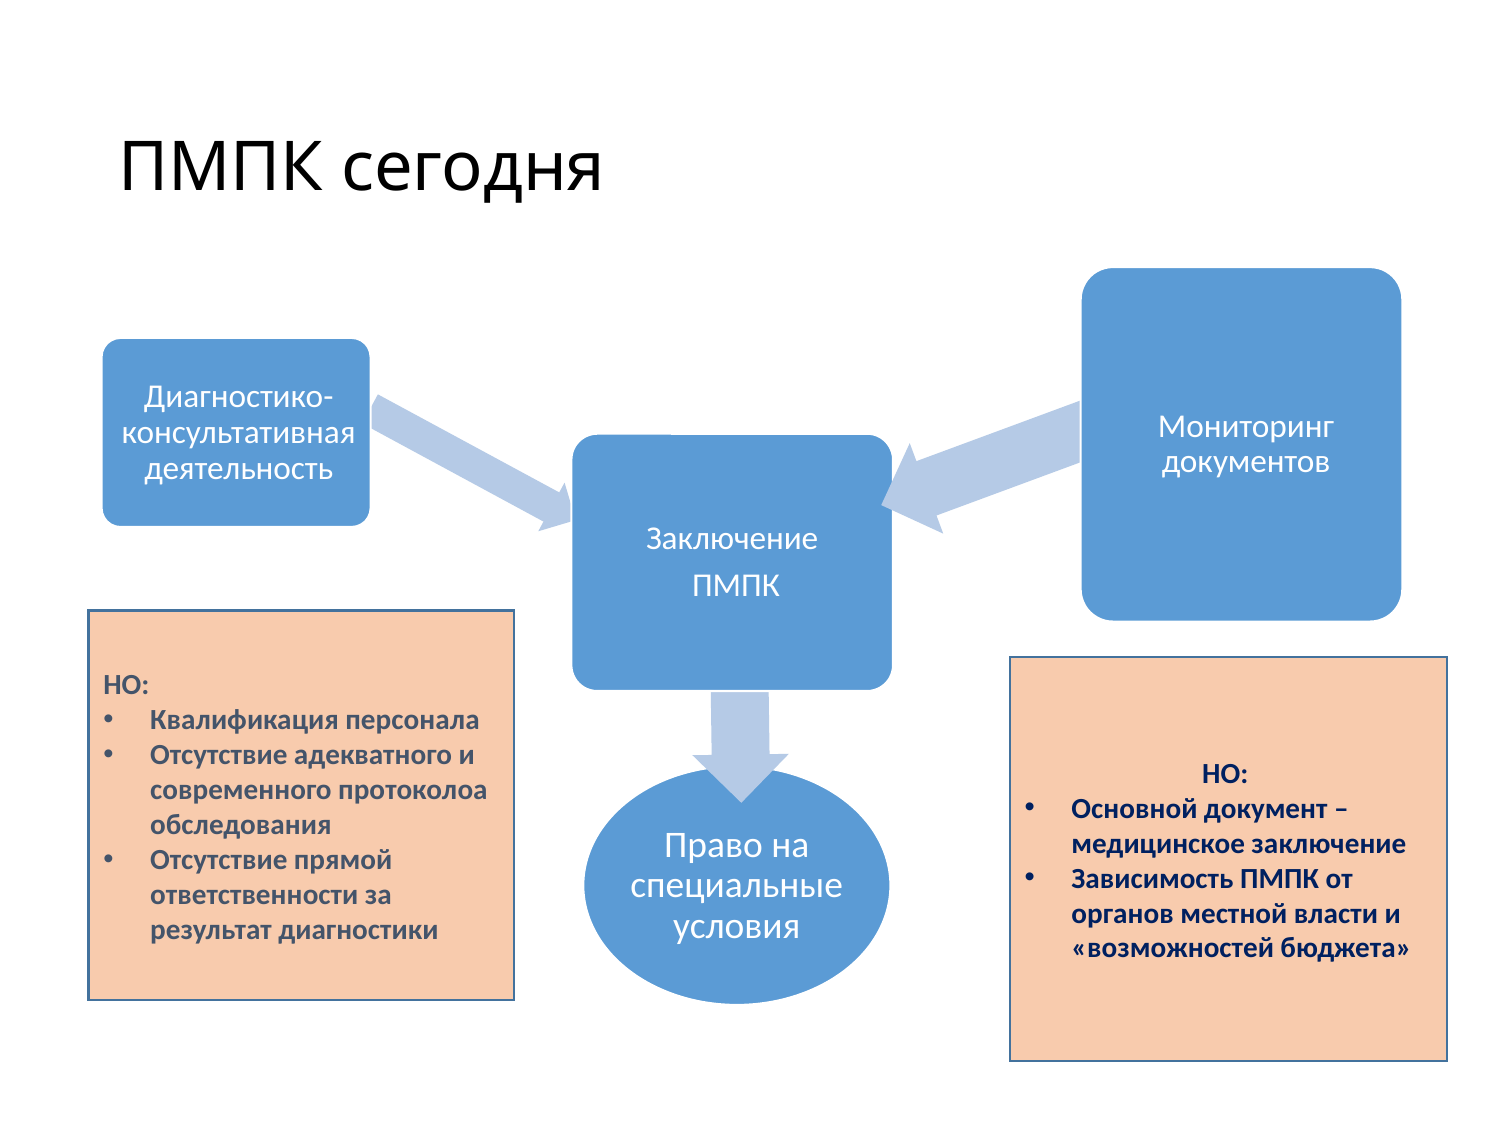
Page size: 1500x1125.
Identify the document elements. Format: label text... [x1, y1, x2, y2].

text_box НО: Основной документ – медицинское заключение Зависимость ПМПК от органов местной власти и «возможностей бюджета» [1009, 656, 1448, 1062]
title ПМПК сегодня [103, 59, 1397, 262]
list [74, 262, 1425, 1005]
